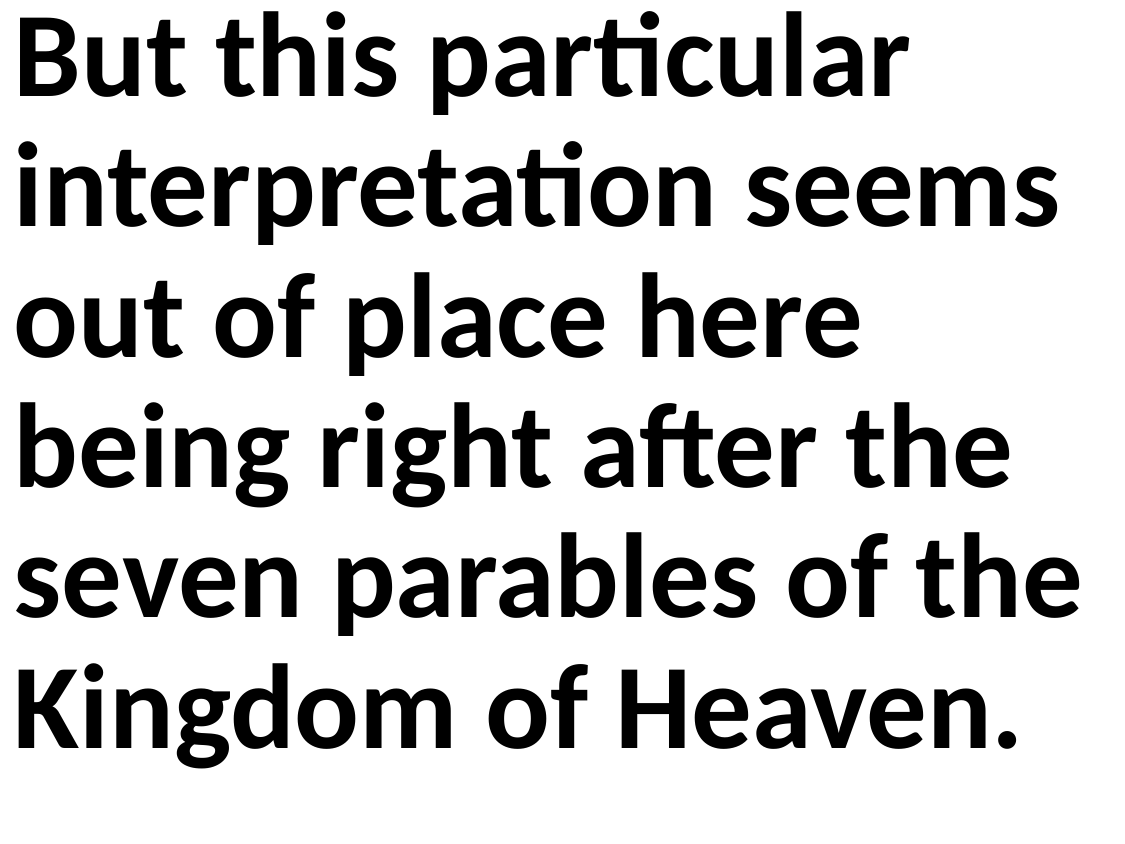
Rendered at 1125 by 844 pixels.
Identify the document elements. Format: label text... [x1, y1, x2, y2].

list But this particular interpretation seems out of place here being right after the seven parables of the Kingdom of Heaven. [0, 0, 1125, 685]
